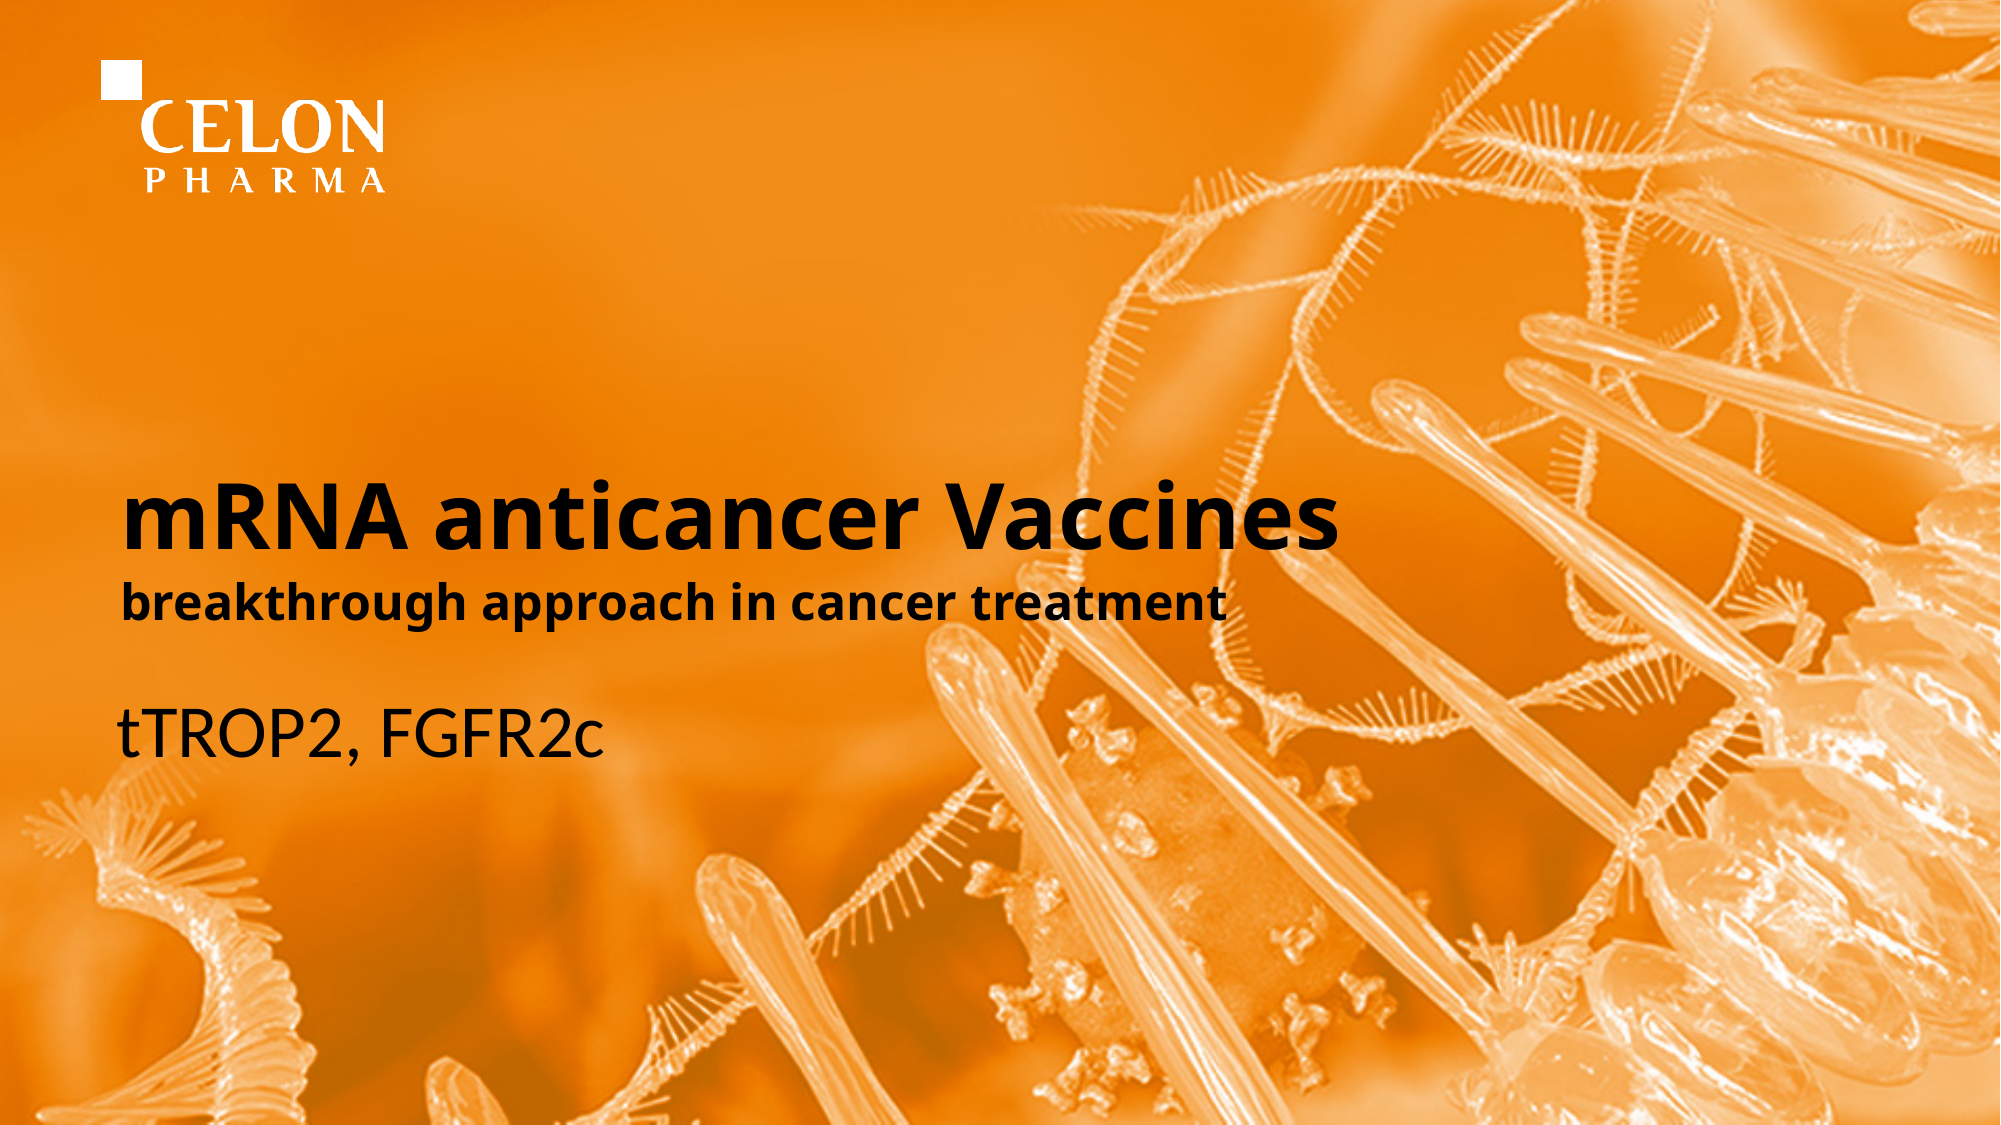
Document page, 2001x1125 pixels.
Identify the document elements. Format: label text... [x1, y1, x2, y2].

title mRNA anticancer Vaccines breakthrough approach in cancer treatment [105, 249, 1416, 641]
picture [0, 0, 2000, 1125]
subtitle tTROP2, FGFR2c [101, 695, 890, 944]
